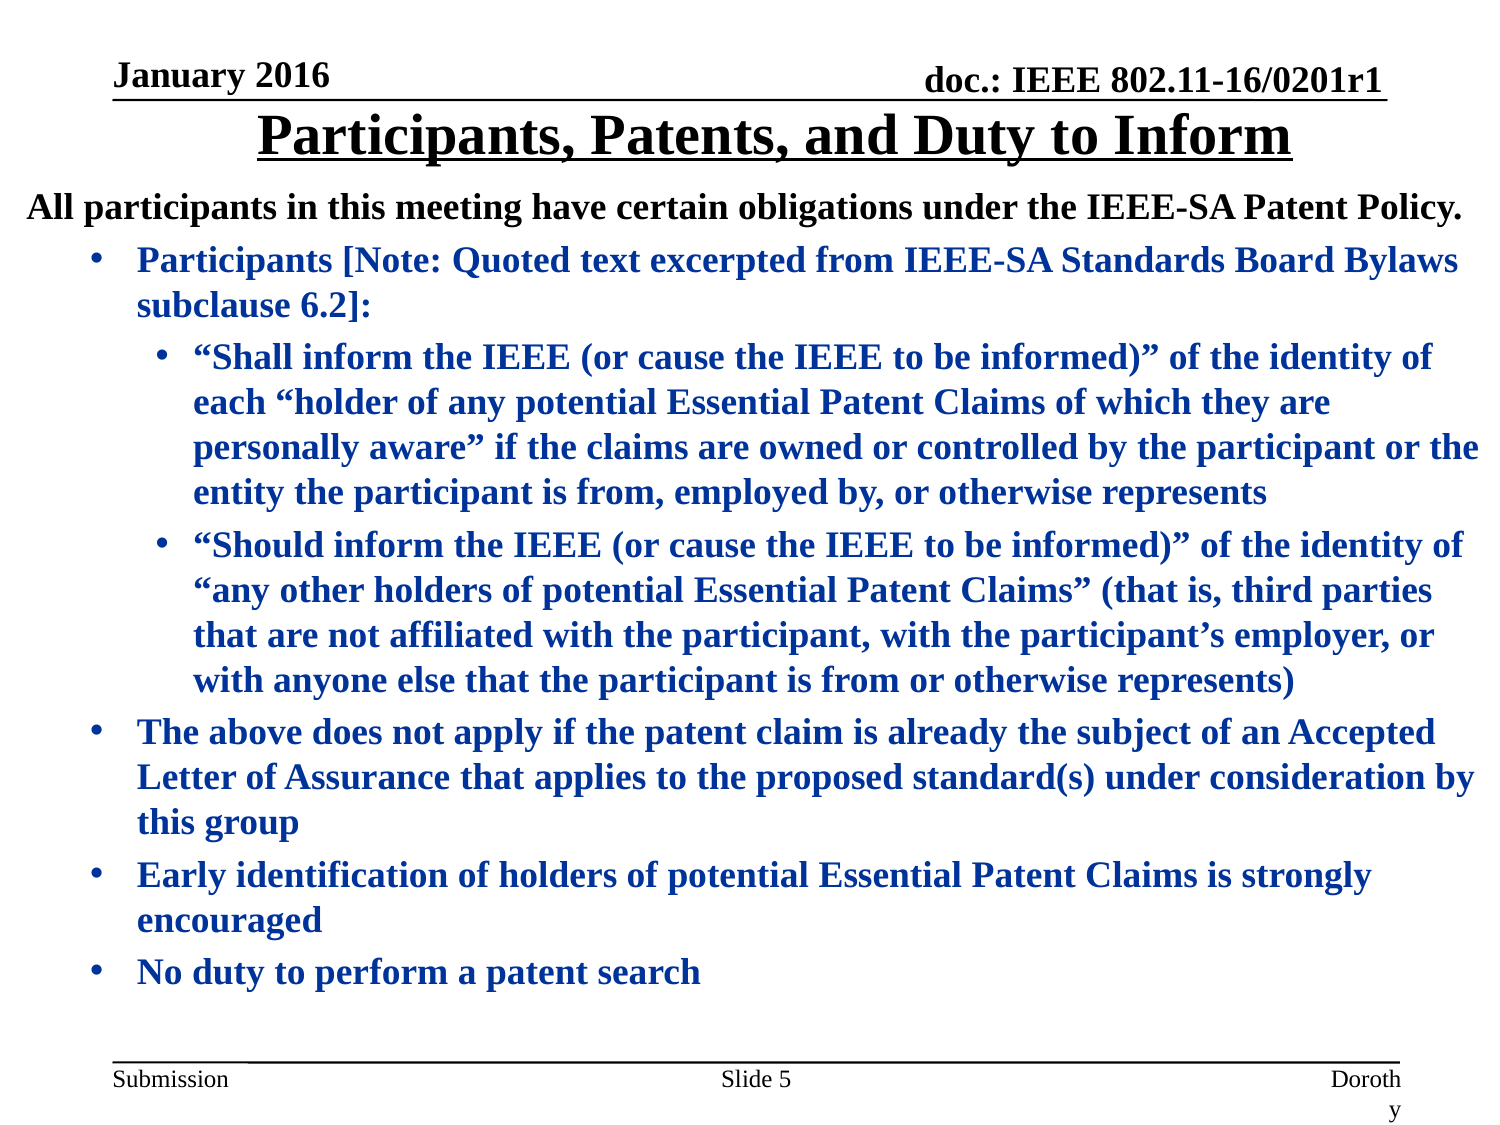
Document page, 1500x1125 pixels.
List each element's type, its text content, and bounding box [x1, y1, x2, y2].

title Participants, Patents, and Duty to Inform [49, 99, 1500, 163]
footer Dorothy Stanley (HPE) [1324, 1061, 1402, 1093]
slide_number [112, 49, 388, 96]
slide_number Slide 5 [712, 1061, 800, 1093]
list All participants in this meeting have certain obligations under the IEEE-SA Patent Policy. Participants [Note: Quoted text excerpted from IEEE-SA Standards Board Bylaws subclause 6.2]: “Shall inform the IEEE (or cause the IEEE to be informed)” of the identity of each “holder of any potential Essential Patent Claims of which they are personally aware” if the claims are owned or controlled by the participant or the entity the participant is from, employed by, or otherwise represents “Should inform the IEEE (or cause the IEEE to be informed)” of the identity of “any other holders of potential Essential Patent Claims” (that is, third parties that are not affiliated with the participant, with the participant’s employer, or with anyone else that the participant is from or otherwise represents) The above does not apply if the patent claim is already the subject of an Accepted Letter of Assurance that applies to the proposed standard(s) under consideration by this group Early identification of holders of potential Essential Patent Claims is strongly encouraged No duty to perform a patent search [0, 174, 1500, 1051]
